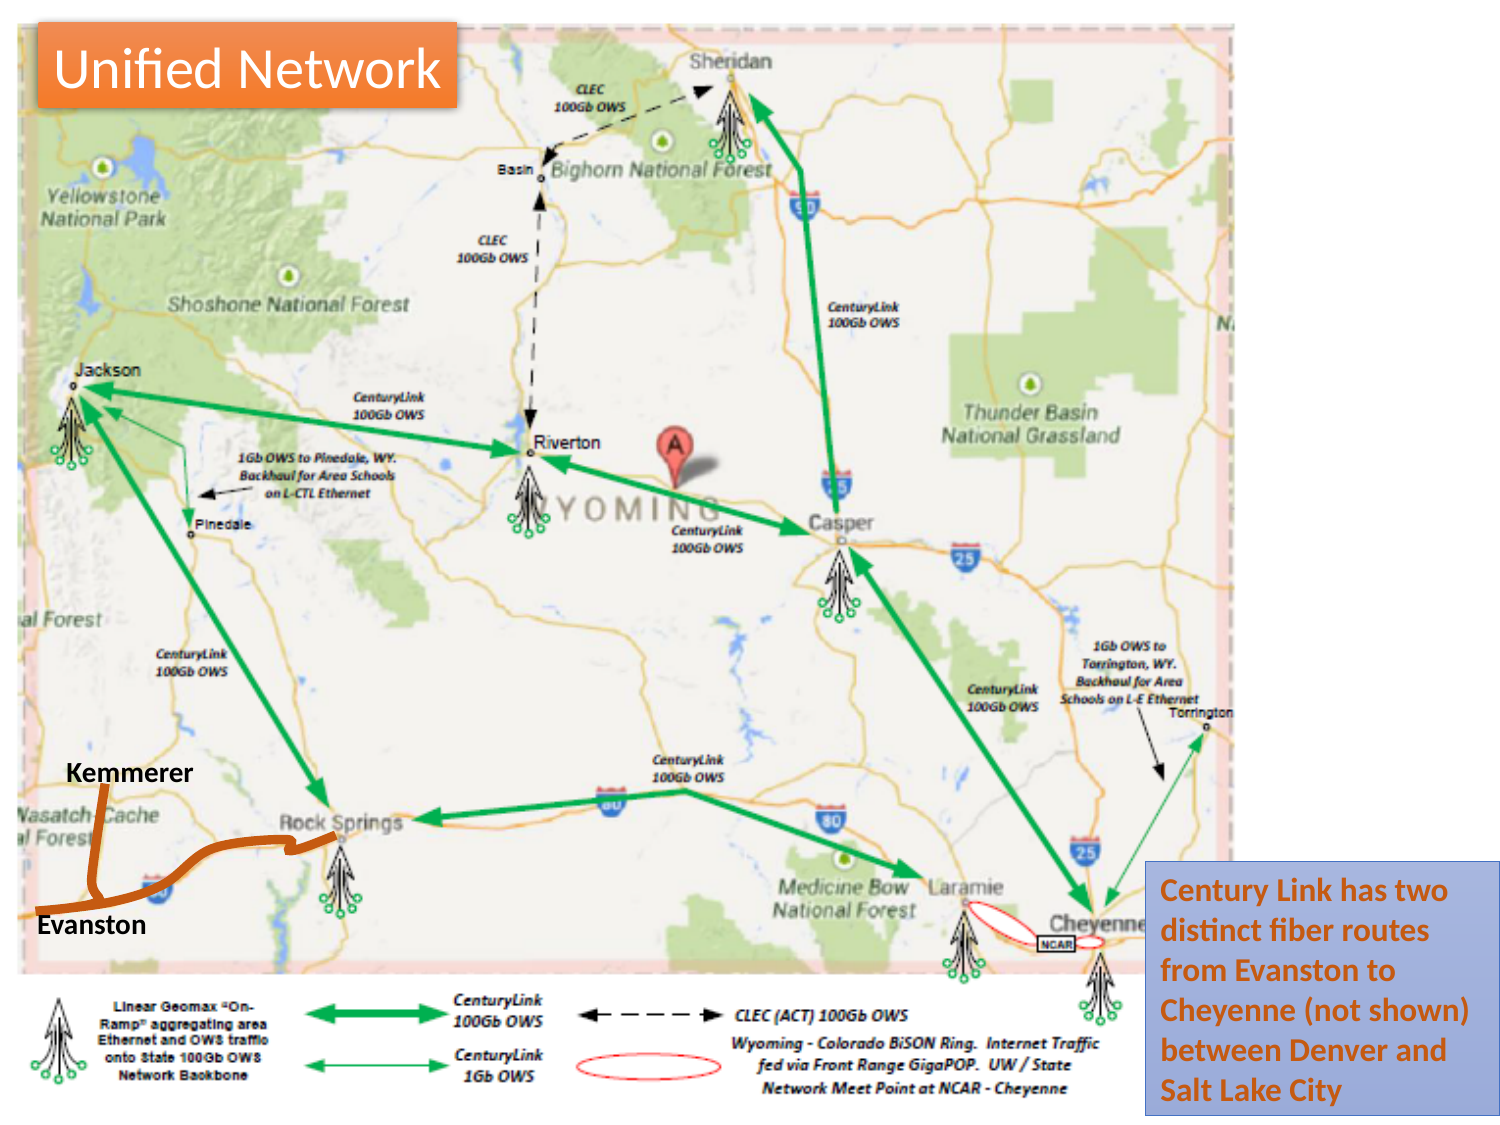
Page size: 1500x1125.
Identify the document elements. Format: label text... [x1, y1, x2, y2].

text_box Century Link has two distinct fiber routes from Evanston to Cheyenne (not shown) between Denver and Salt Lake City [1145, 861, 1500, 1116]
picture [12, 22, 1241, 1106]
slide_number 41 [1241, 1042, 1397, 1103]
